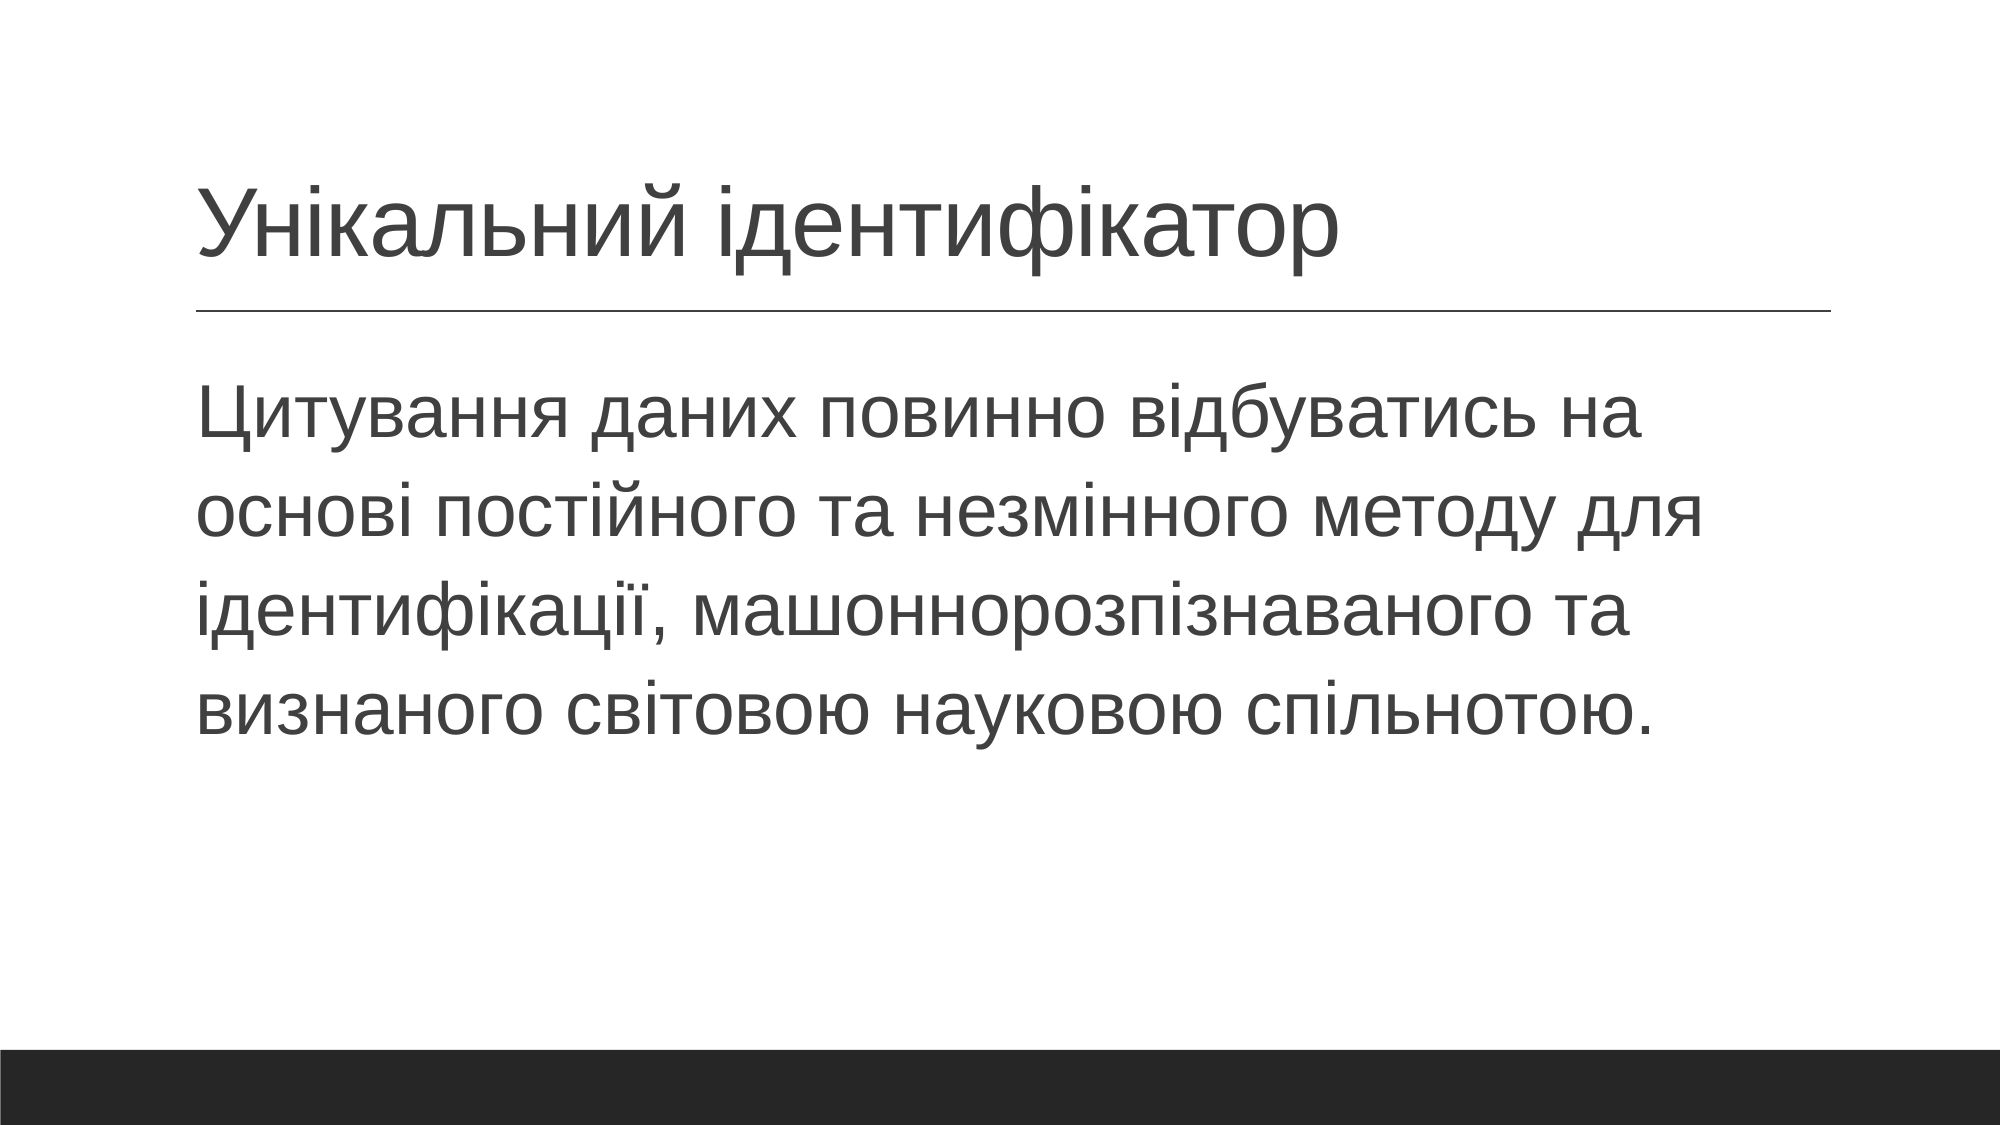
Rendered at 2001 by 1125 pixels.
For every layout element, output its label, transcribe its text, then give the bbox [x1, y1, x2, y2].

title Унікальний ідентифікатор [180, 47, 1830, 285]
list Цитування даних повинно відбуватись на основі постійного та незмінного методу для ідентифікації, машоннорозпізнаваного та визнаного світовою науковою спільнотою. [180, 345, 1830, 963]
